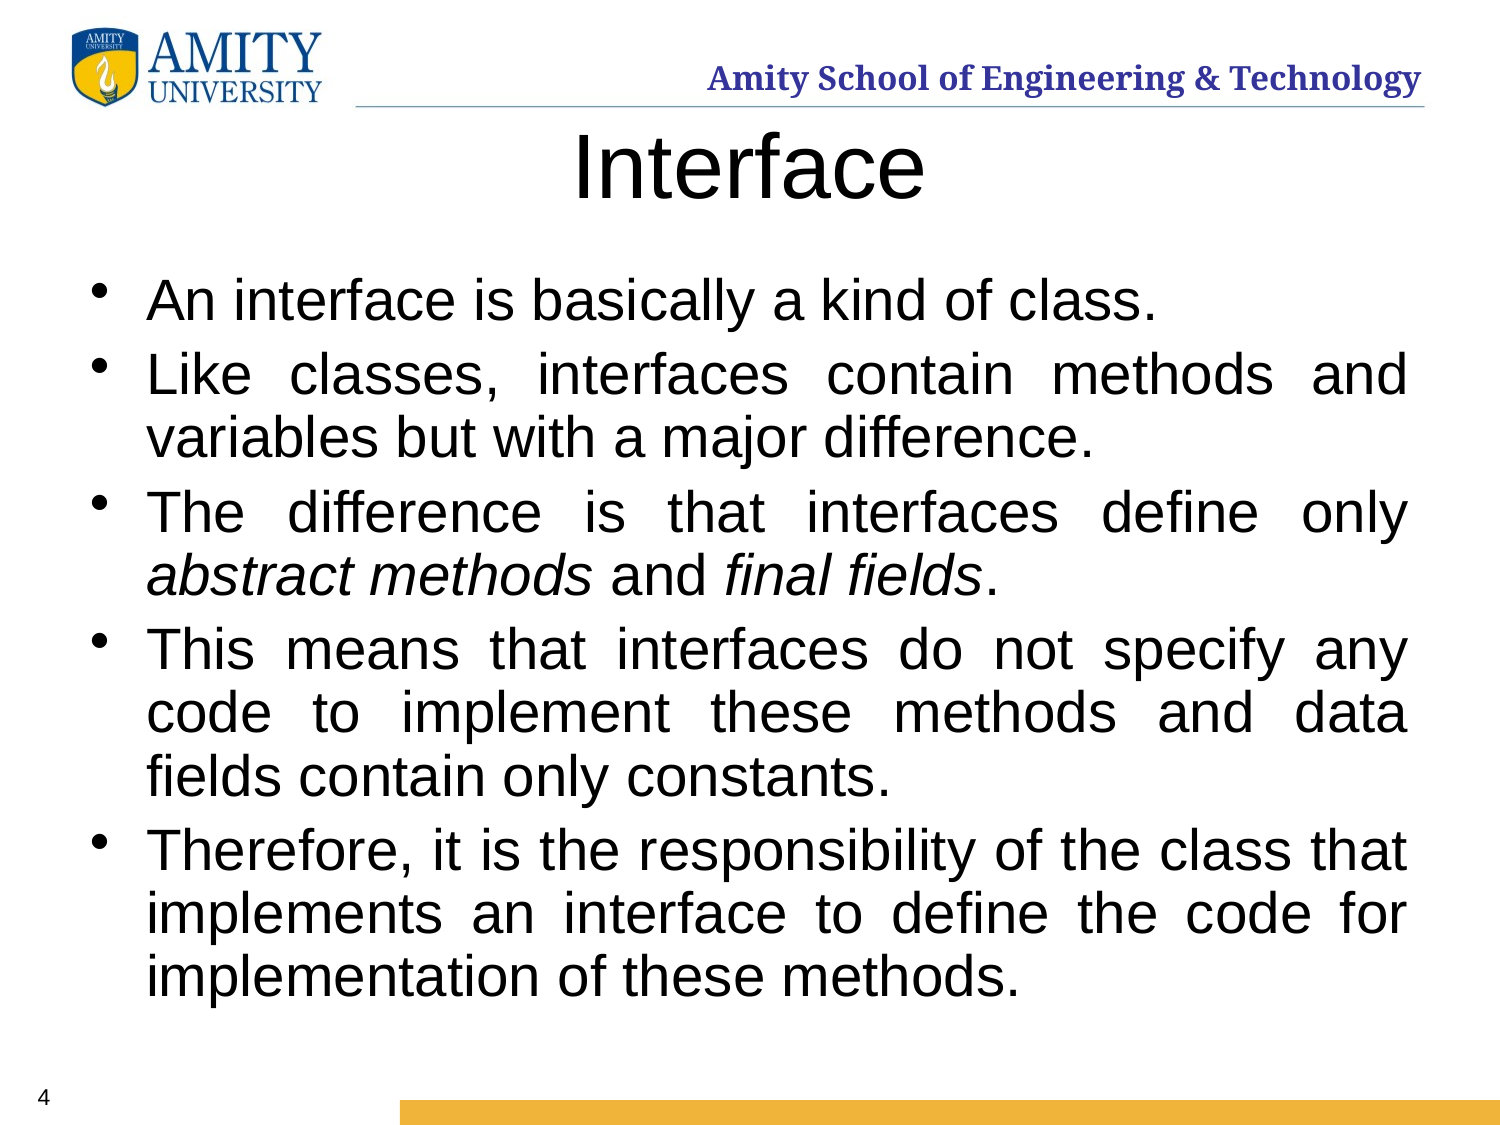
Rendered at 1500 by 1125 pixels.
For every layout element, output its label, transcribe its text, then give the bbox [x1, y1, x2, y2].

slide_number 4 [0, 1074, 66, 1125]
picture [0, 0, 1499, 137]
list An interface is basically a kind of class. Like classes, interfaces contain methods and variables but with a major difference. The difference is that interfaces define only abstract methods and final fields. This means that interfaces do not specify any code to implement these methods and data fields contain only constants. Therefore, it is the responsibility of the class that implements an interface to define the code for implementation of these methods. [75, 262, 1425, 1005]
title Interface [75, 99, 1425, 233]
